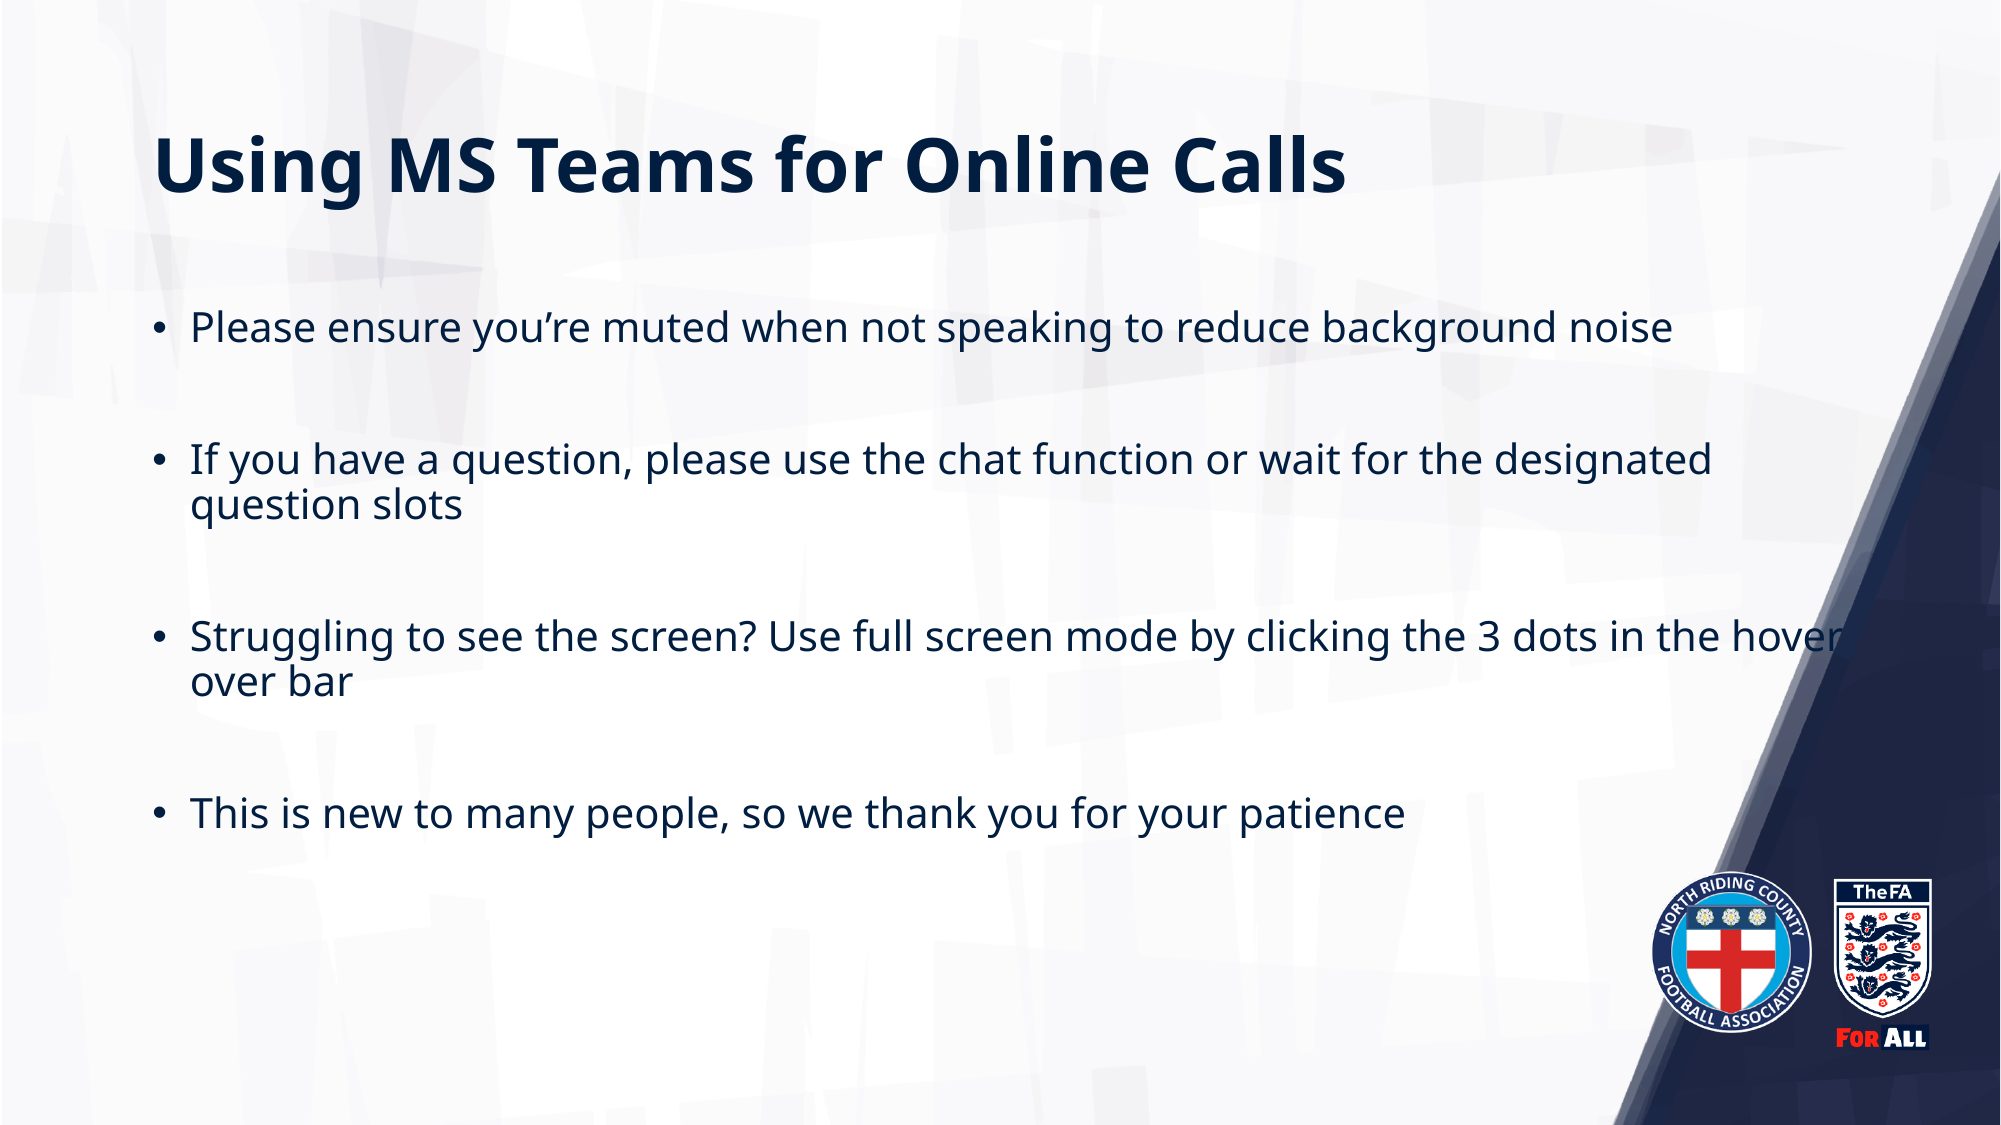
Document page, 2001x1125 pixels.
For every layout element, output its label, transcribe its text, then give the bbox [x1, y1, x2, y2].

picture [0, 0, 2001, 1125]
title Using MS Teams for Online Calls [137, 59, 1863, 278]
list Please ensure you’re muted when not speaking to reduce background noise If you have a question, please use the chat function or wait for the designated question slots Struggling to see the screen? Use full screen mode by clicking the 3 dots in the hover over bar This is new to many people, so we thank you for your patience [137, 299, 1863, 1014]
